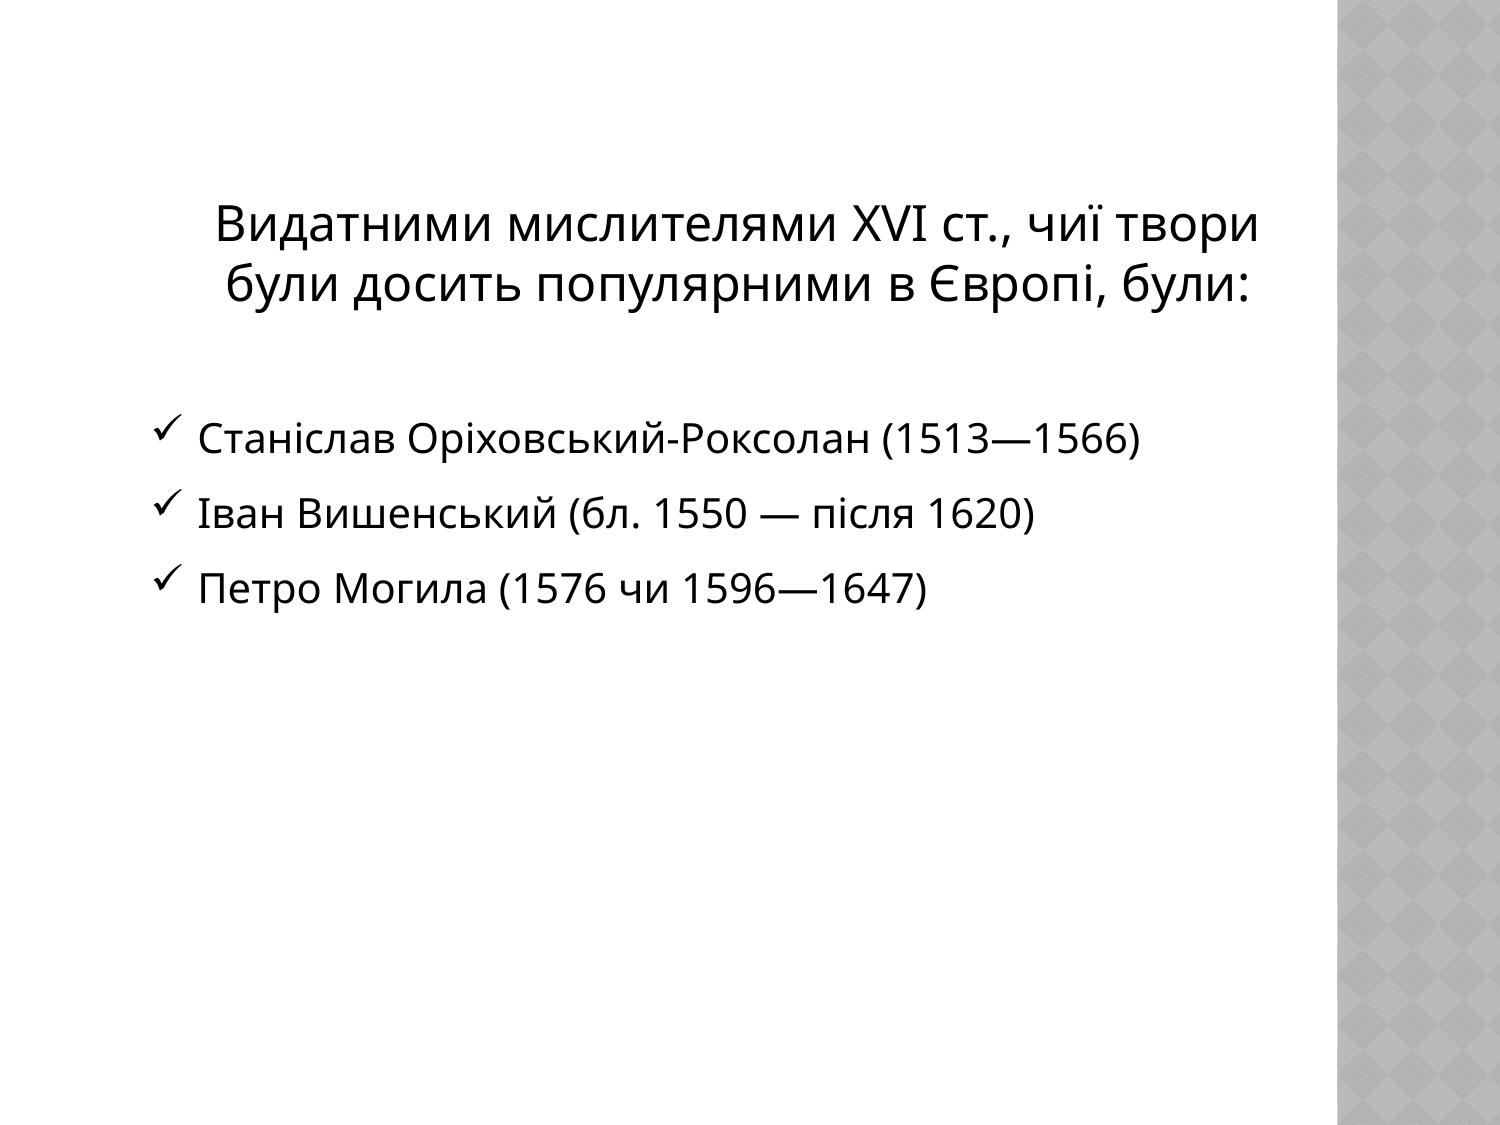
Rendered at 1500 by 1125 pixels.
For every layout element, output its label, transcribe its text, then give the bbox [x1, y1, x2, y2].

text_box Видатними мислителями XVI ст., чиї твори були досить популярними в Європі, були: Станіслав Оріховський-Роксолан (1513—1566) Іван Вишенський (бл. 1550 — після 1620) Петро Могила (1576 чи 1596—1647) [135, 184, 1341, 620]
